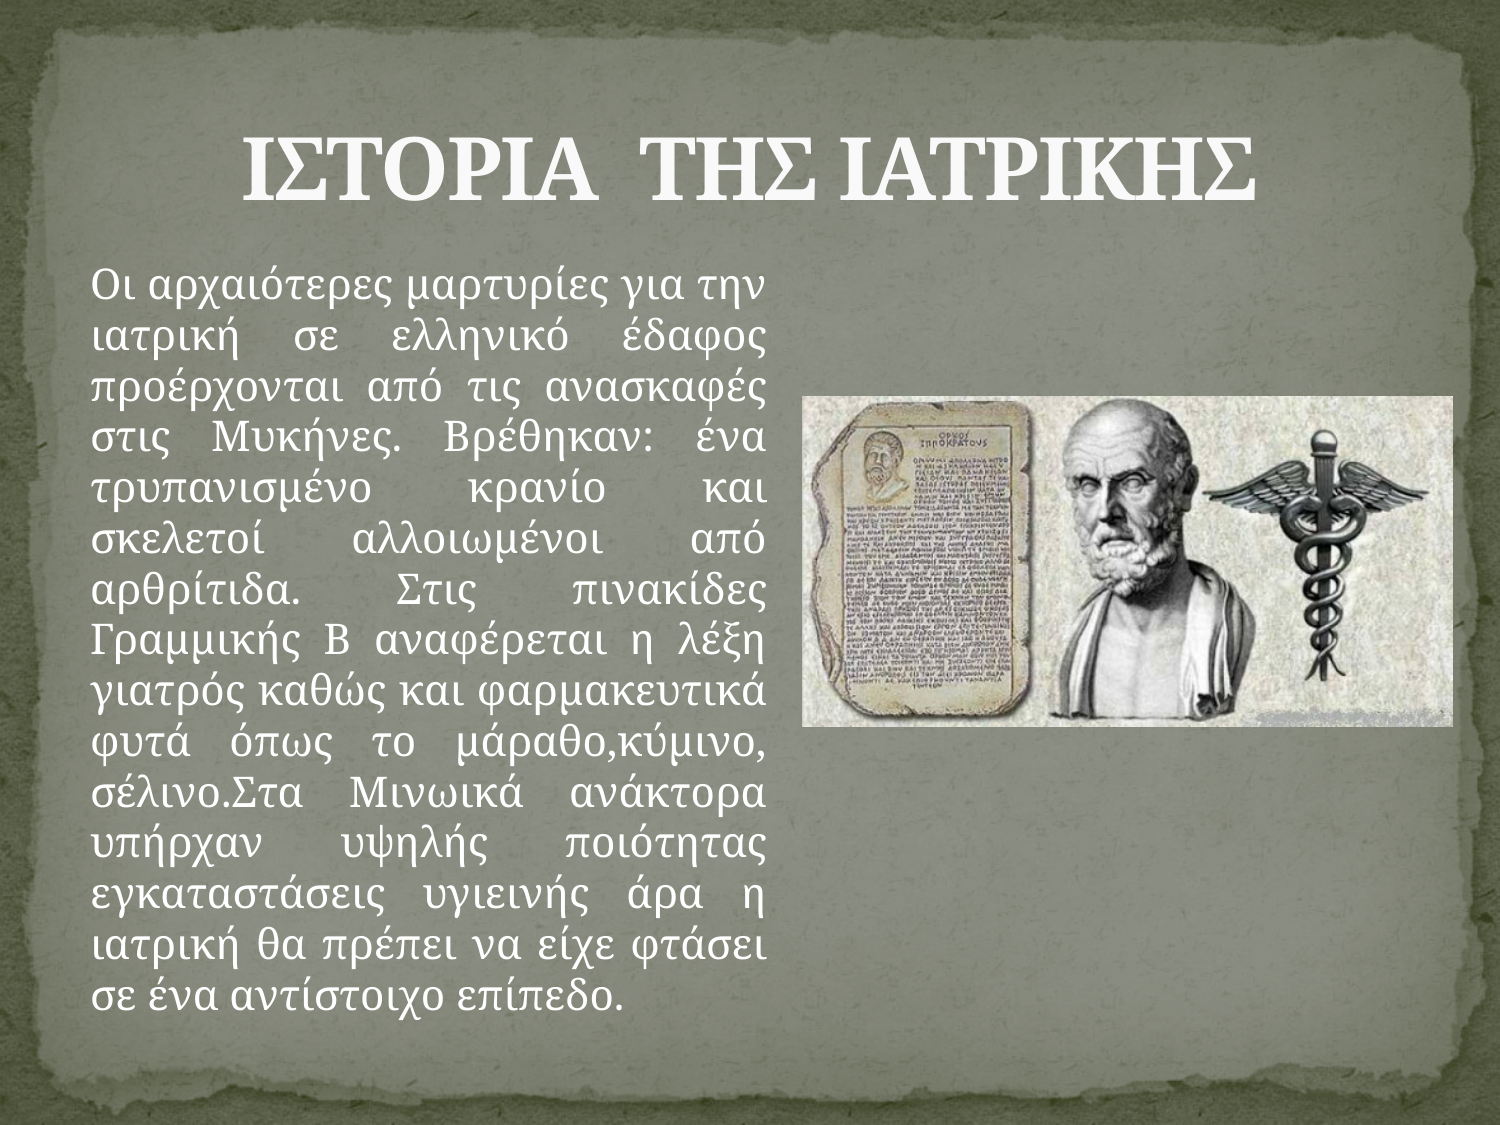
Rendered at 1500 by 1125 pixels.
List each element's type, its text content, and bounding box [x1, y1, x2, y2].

title ΙΣΤΟΡΙΑ ΤΗΣ ΙΑΤΡΙΚΗΣ [74, 24, 1425, 225]
picture [802, 396, 1453, 727]
list Οι αρχαιότερες μαρτυρίες για την ιατρική σε ελληνικό έδαφος προέρχονται από τις ανασκαφές στις Μυκήνες. Βρέθηκαν: ένα τρυπανισμένο κρανίο και σκελετοί αλλοιωμένοι από αρθρίτιδα. Στις πινακίδες Γραμμικής Β αναφέρεται η λέξη γιατρός καθώς και φαρμακευτικά φυτά όπως το μάραθο,κύμινο, σέλινο.Στα Μινωικά ανάκτορα υπήρχαν υψηλής ποιότητας εγκαταστάσεις υγιεινής άρα η ιατρική θα πρέπει να είχε φτάσει σε ένα αντίστοιχο επίπεδο. [75, 249, 783, 1039]
